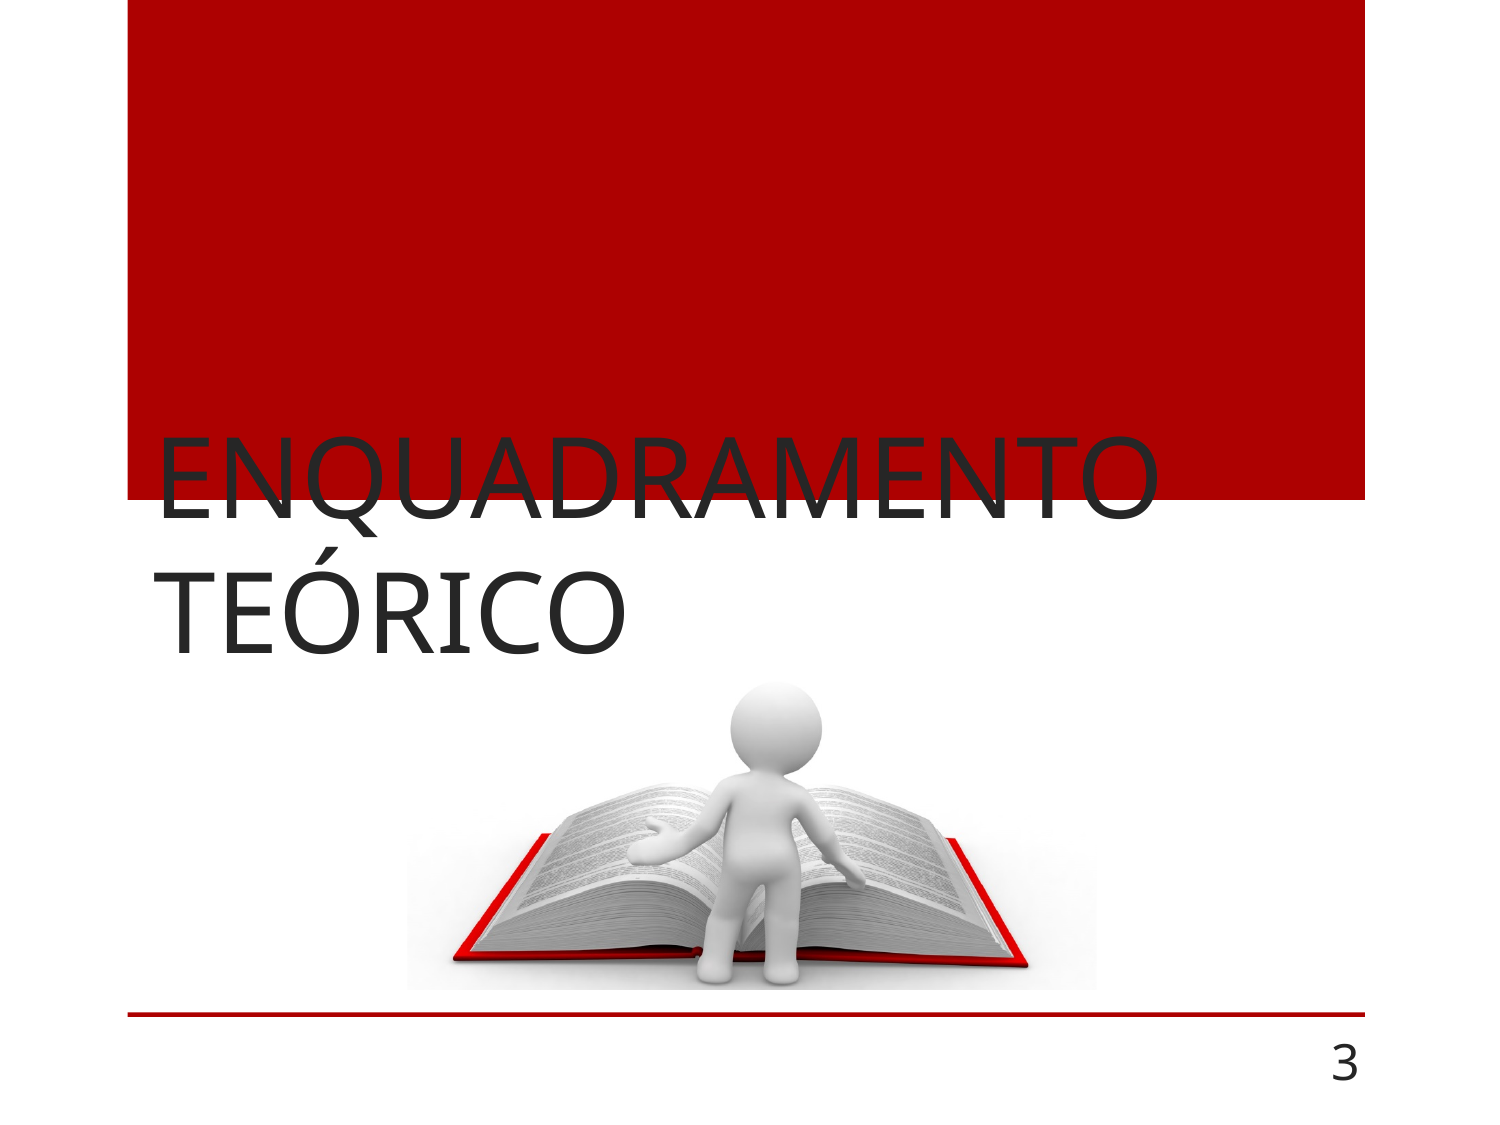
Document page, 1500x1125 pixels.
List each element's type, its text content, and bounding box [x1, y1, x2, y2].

slide_number 3 [1250, 1034, 1375, 1094]
picture [406, 620, 1098, 991]
title Enquadramento teórico [138, 408, 1376, 684]
